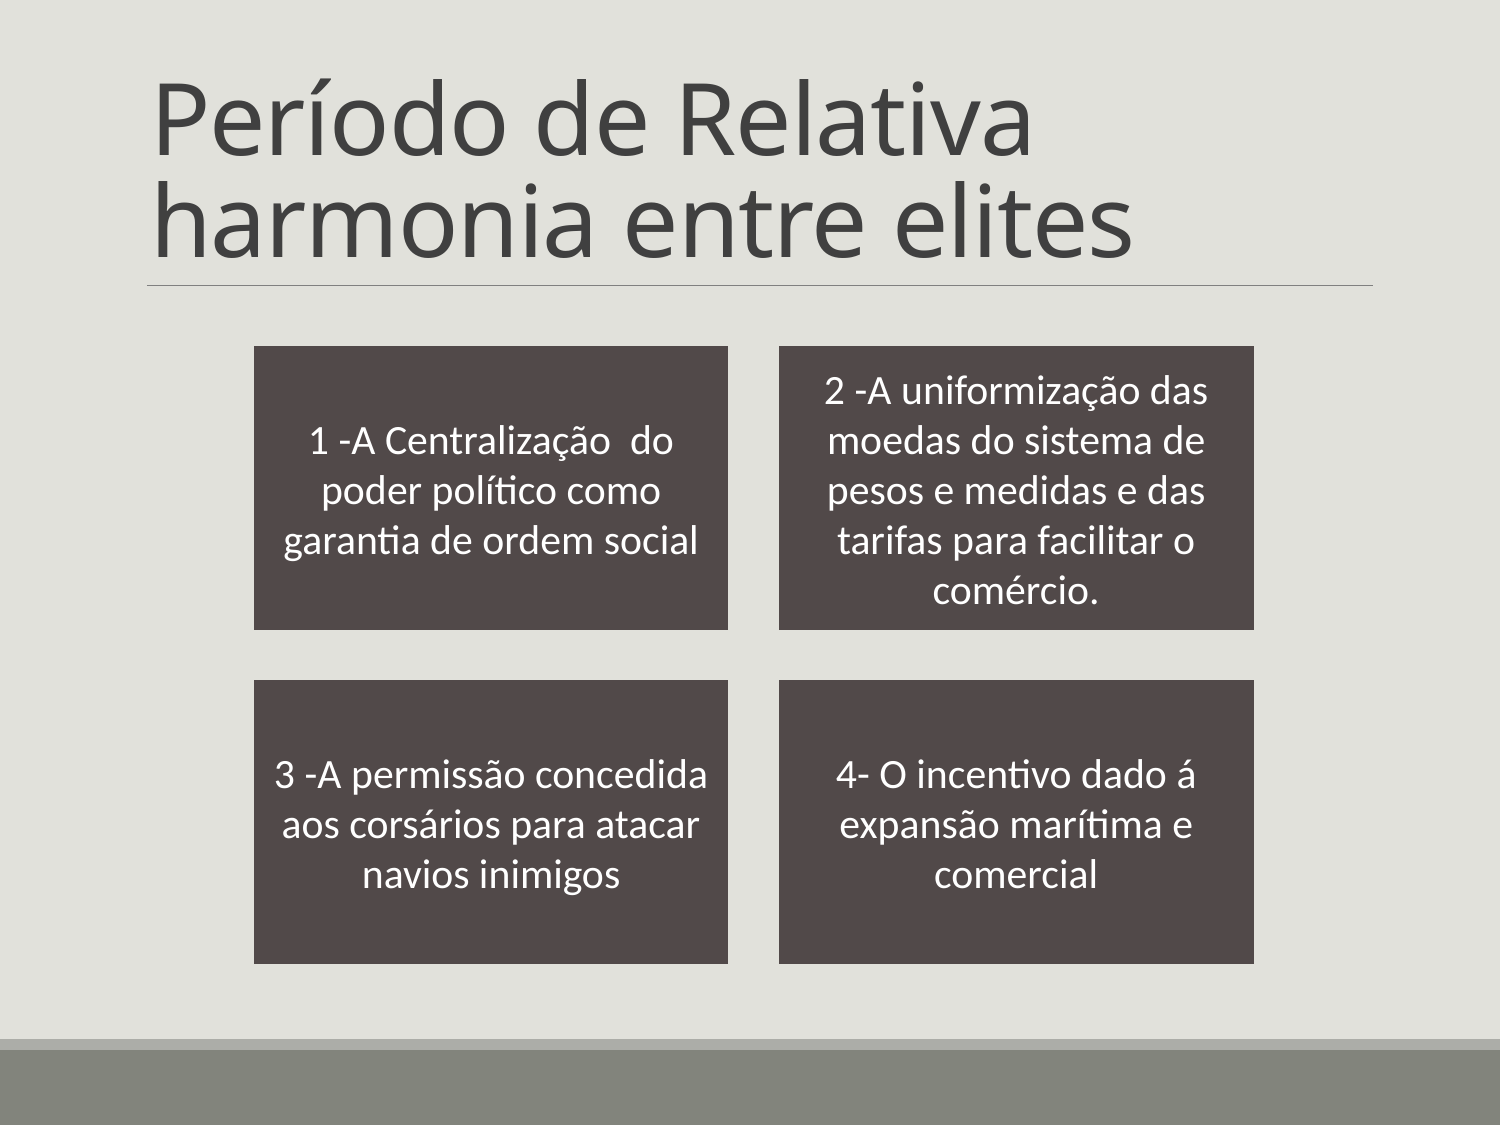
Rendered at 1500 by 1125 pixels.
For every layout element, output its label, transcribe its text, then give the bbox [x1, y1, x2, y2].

title Período de Relativa harmonia entre elites [135, 47, 1373, 285]
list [134, 343, 1373, 966]
